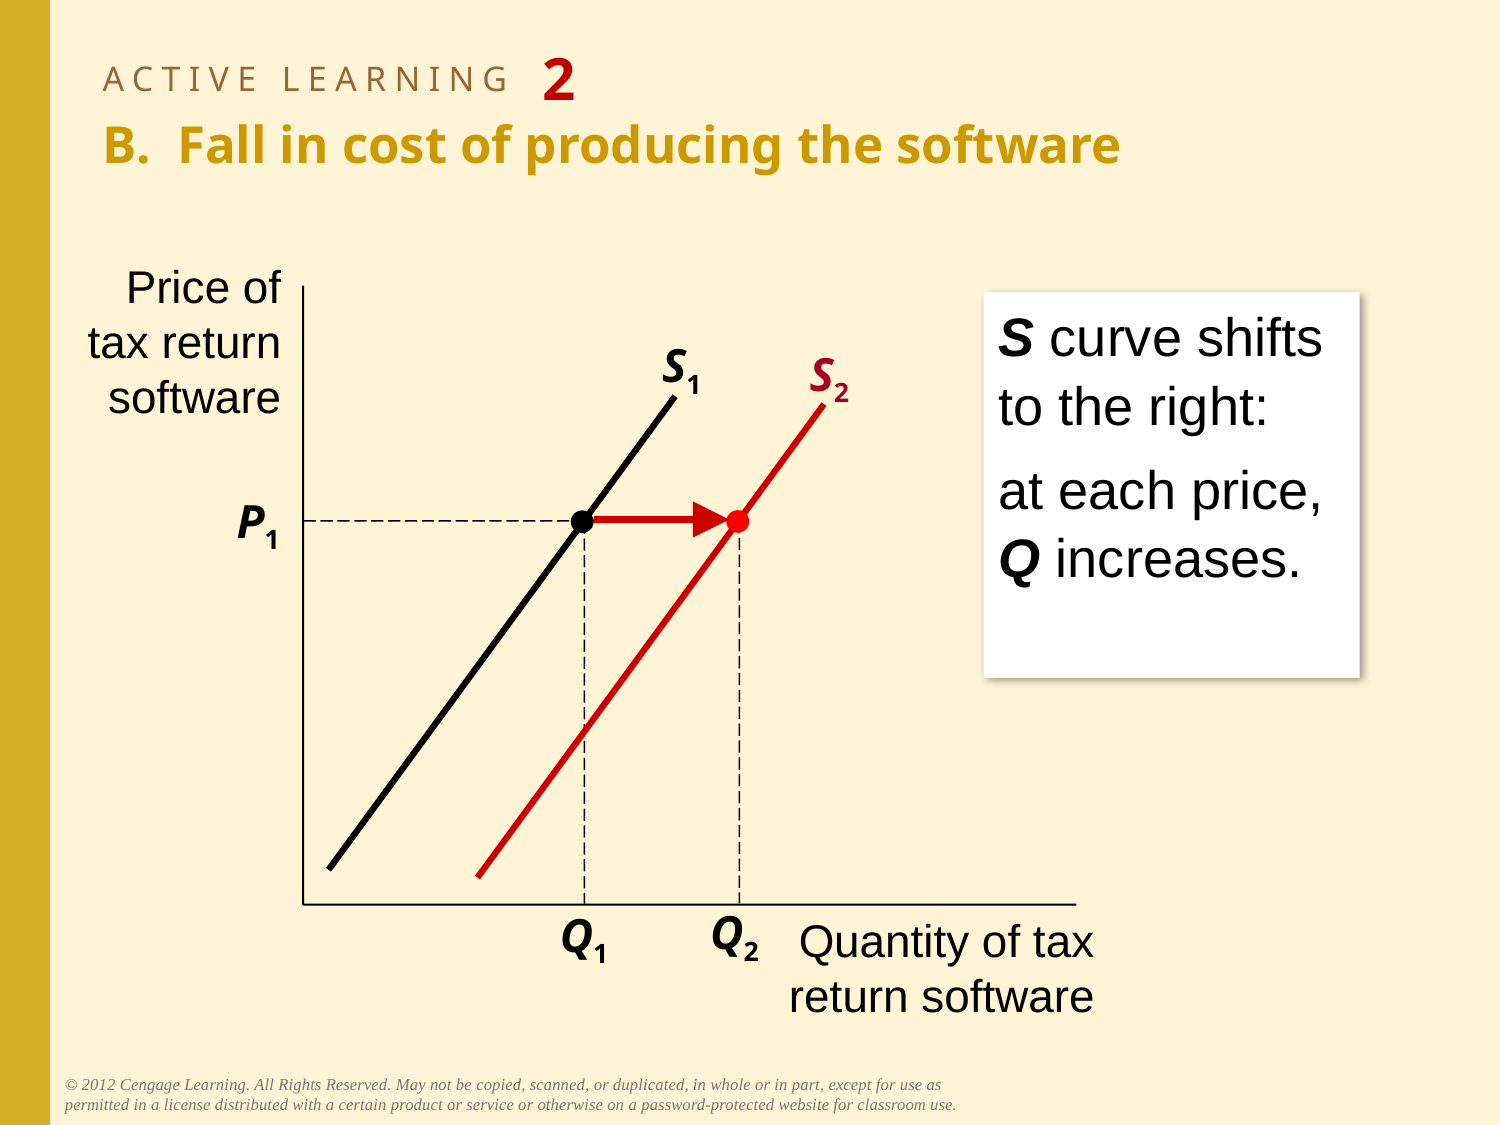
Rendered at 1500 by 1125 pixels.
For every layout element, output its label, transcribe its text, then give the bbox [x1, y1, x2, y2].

text_box © 2012 Cengage Learning. All Rights Reserved. May not be copied, scanned, or duplicated, in whole or in part, except for use as permitted in a license distributed with a certain product or service or otherwise on a password-protected website for classroom use. [50, 1066, 977, 1121]
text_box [421, 337, 880, 825]
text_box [583, 509, 785, 967]
title ACTIVE LEARNING 2 B. Fall in cost of producing the software [87, 24, 1475, 182]
text_box Q1 [534, 914, 634, 977]
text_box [302, 285, 1077, 906]
text_box [0, 0, 50, 1125]
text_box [303, 520, 578, 905]
text_box Price of tax return software [65, 249, 297, 430]
text_box S curve shifts to the right: at each price, Q increases. [1080, 291, 1360, 678]
text_box Quantity of tax return software [746, 904, 1110, 1030]
text_box P1 [208, 485, 297, 563]
